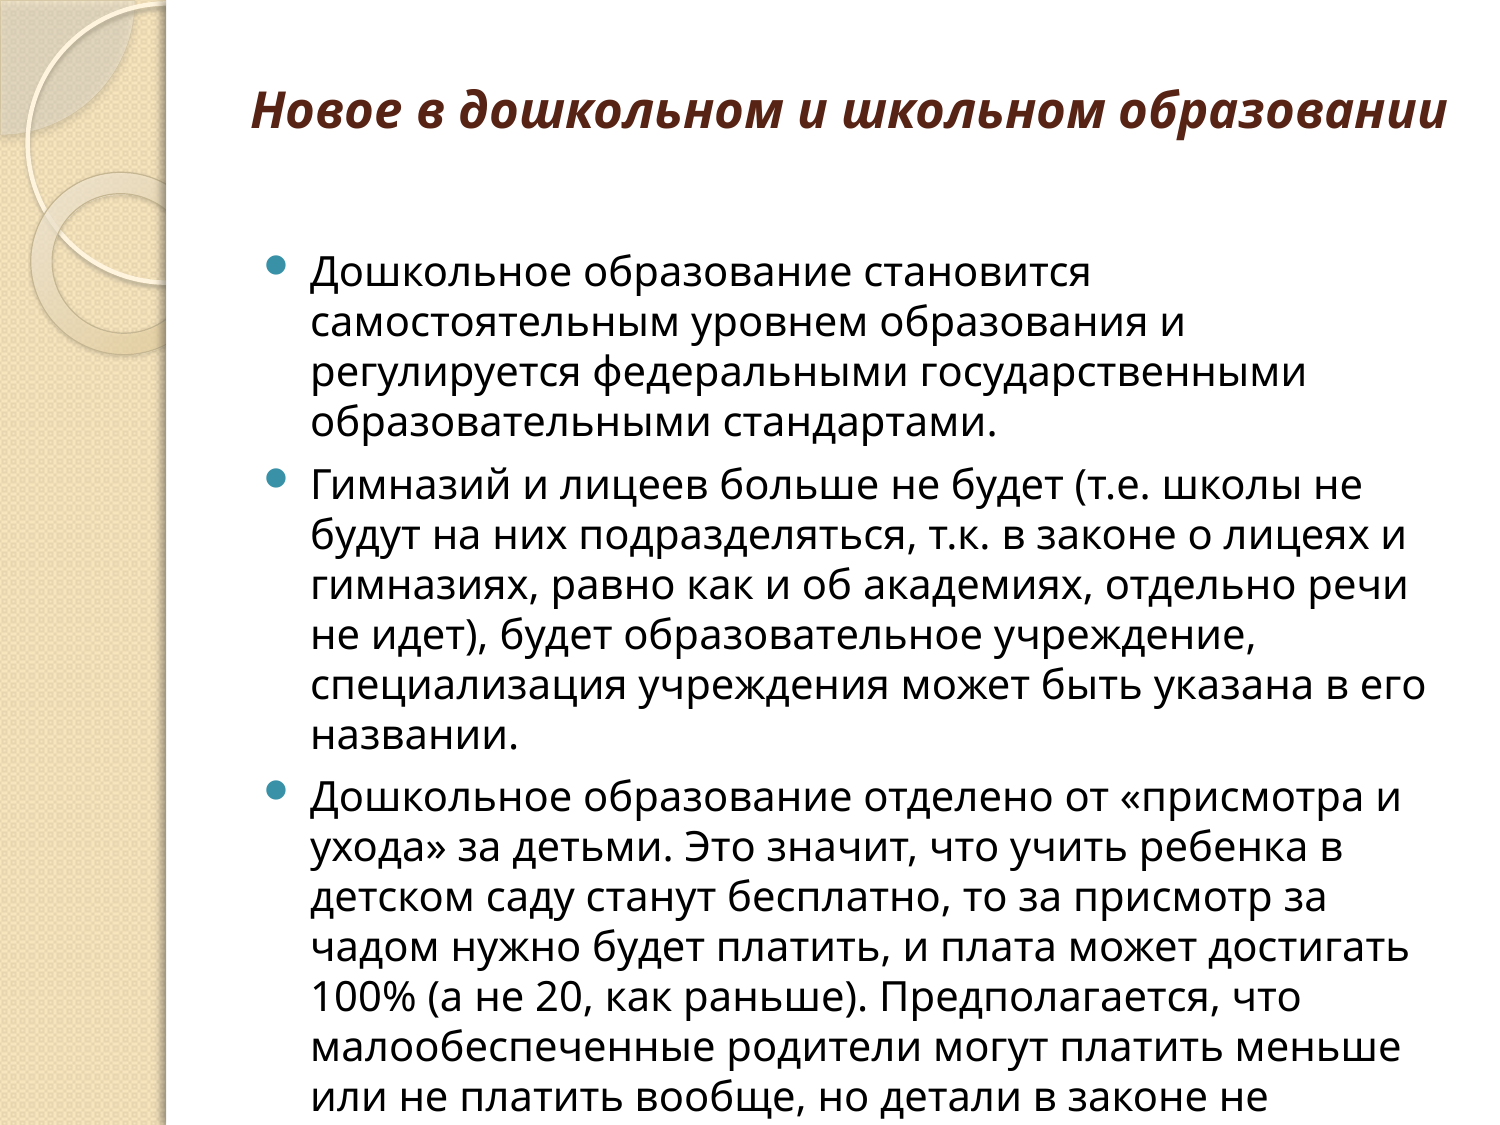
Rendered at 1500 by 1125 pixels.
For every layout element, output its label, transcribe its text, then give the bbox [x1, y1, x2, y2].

title Новое в дошкольном и школьном образовании [235, 45, 1466, 233]
list Дошкольное образование становится самостоятельным уровнем образования и регулируется федеральными государственными образовательными стандартами. Гимназий и лицеев больше не будет (т.е. школы не будут на них подразделяться, т.к. в законе о лицеях и гимназиях, равно как и об академиях, отдельно речи не идет), будет образовательное учреждение, специализация учреждения может быть указана в его названии. Дошкольное образование отделено от «присмотра и ухода» за детьми. Это значит, что учить ребенка в детском саду станут бесплатно, то за присмотр за чадом нужно будет платить, и плата может достигать 100% (а не 20, как раньше). Предполагается, что малообеспеченные родители могут платить меньше или не платить вообще, но детали в законе не прописаны. От платы по-прежнему будут освобождены дети-инвалиды, дети-сироты и больные туберкулезом. [235, 237, 1466, 1025]
